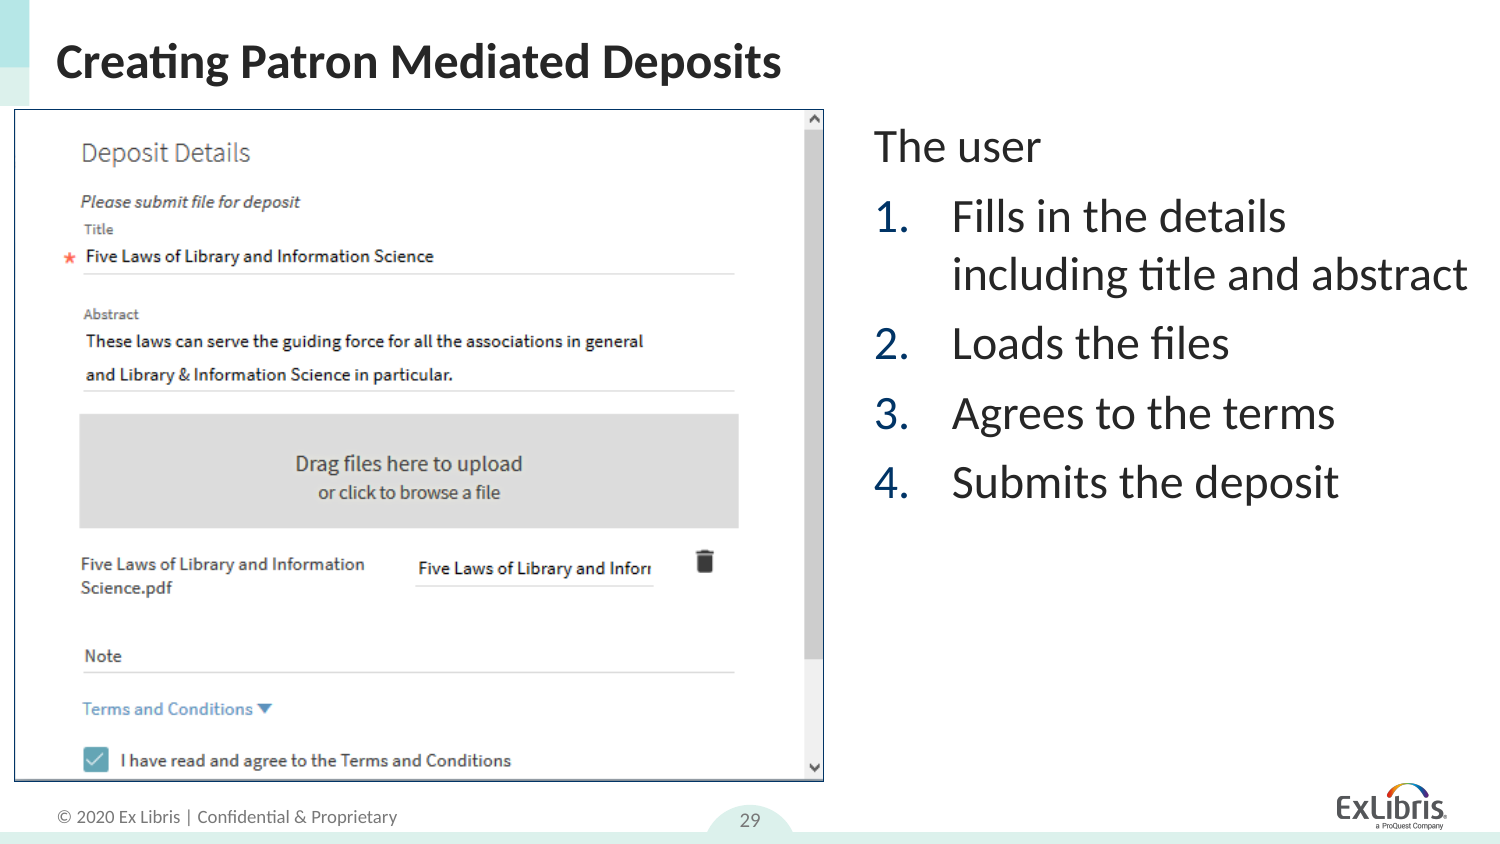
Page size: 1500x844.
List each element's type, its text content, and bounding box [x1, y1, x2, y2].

title Creating Patron Mediated Deposits [41, 11, 1495, 107]
picture [14, 109, 824, 782]
list The user Fills in the details including title and abstract Loads the files Agrees to the terms Submits the deposit [859, 107, 1486, 540]
slide_number 29 [705, 791, 795, 844]
picture [1337, 783, 1447, 830]
